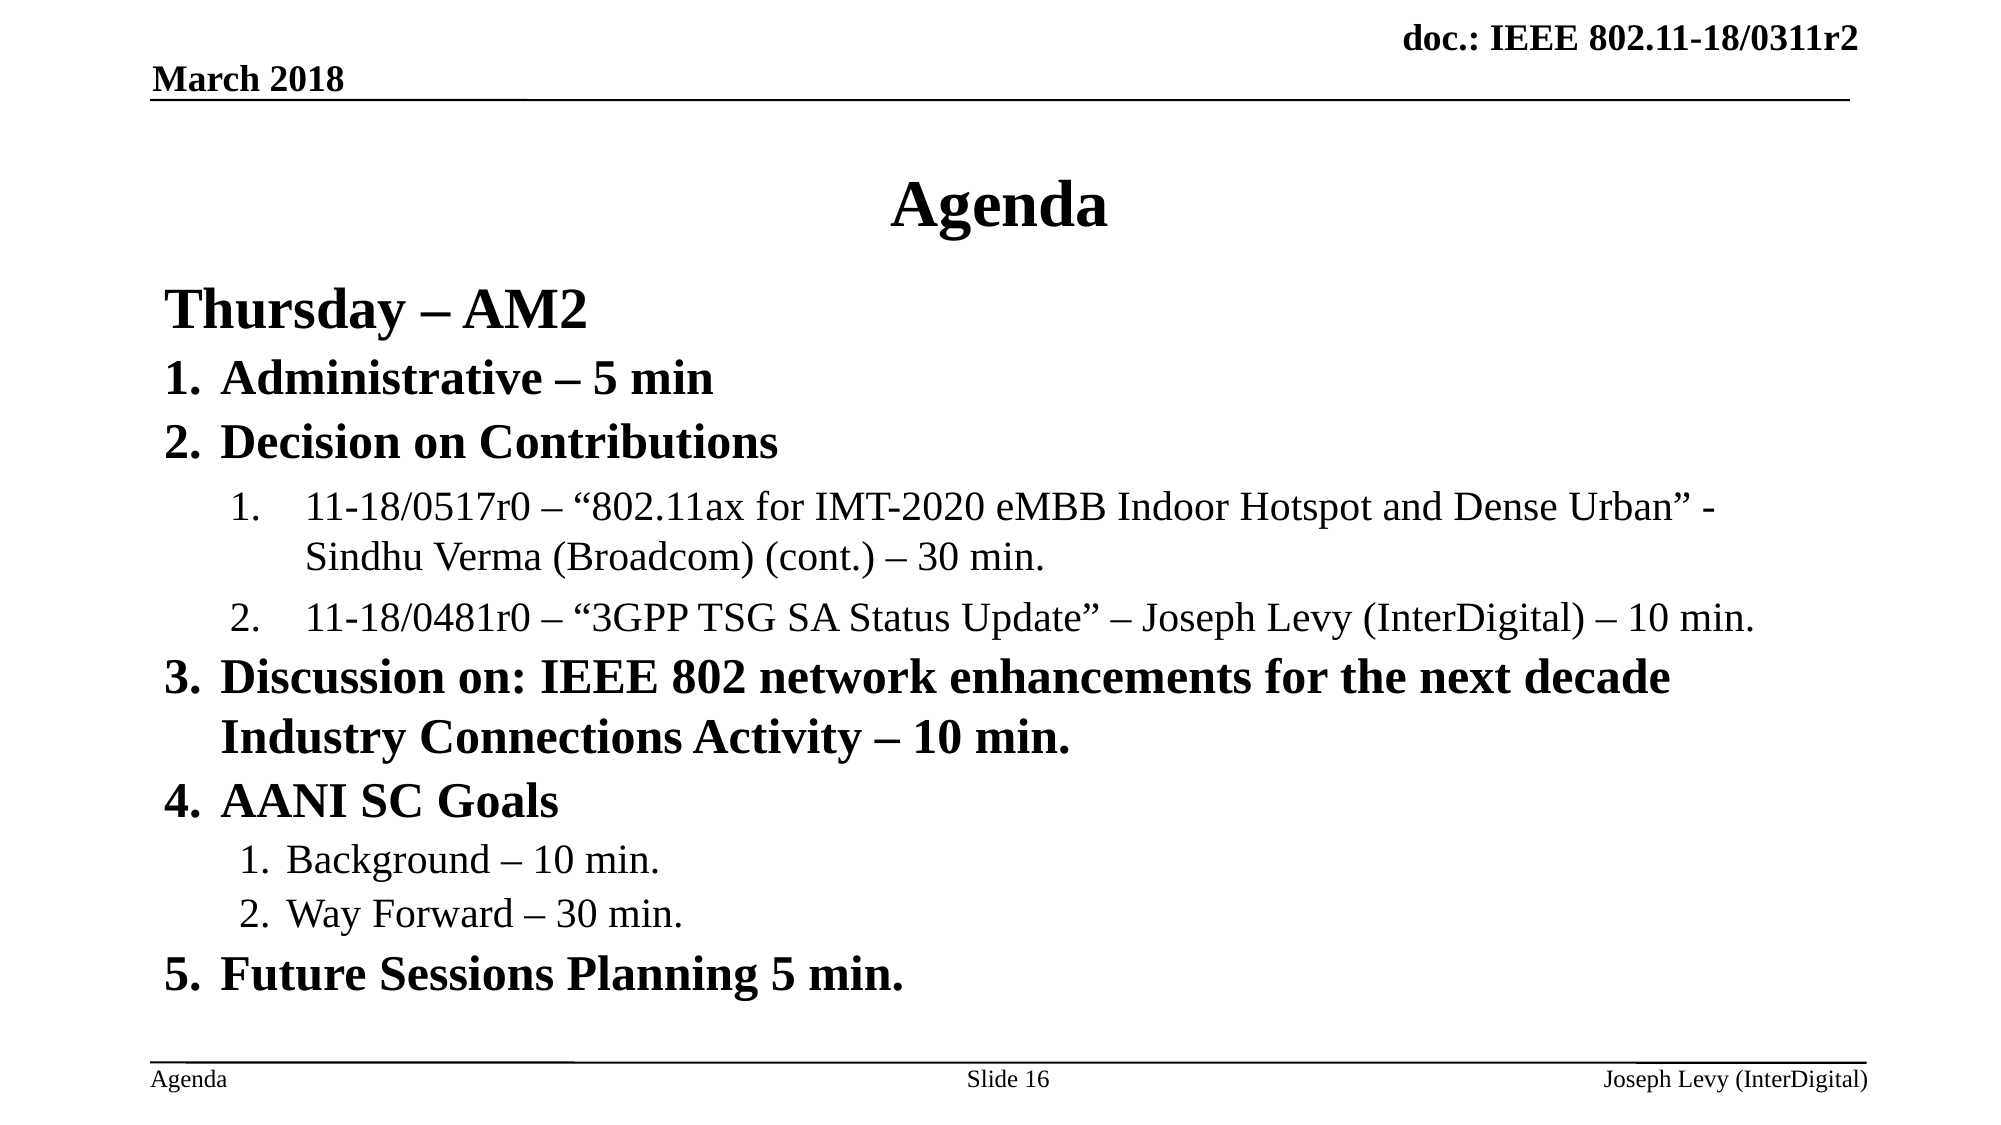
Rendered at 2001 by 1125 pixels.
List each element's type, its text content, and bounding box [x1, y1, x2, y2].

title Agenda [149, 112, 1850, 288]
list Thursday – AM2 Administrative – 5 min Decision on Contributions 11-18/0517r0 – “802.11ax for IMT-2020 eMBB Indoor Hotspot and Dense Urban” - Sindhu Verma (Broadcom) (cont.) – 30 min. 11-18/0481r0 – “3GPP TSG SA Status Update” – Joseph Levy (InterDigital) – 10 min. Discussion on: IEEE 802 network enhancements for the next decade Industry Connections Activity – 10 min. AANI SC Goals Background – 10 min. Way Forward – 30 min. Future Sessions Planning 5 min. [148, 262, 1849, 938]
slide_number Slide 16 [950, 1061, 1067, 1123]
footer Joseph Levy (InterDigital) [1171, 1061, 1869, 1093]
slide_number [152, 54, 563, 100]
